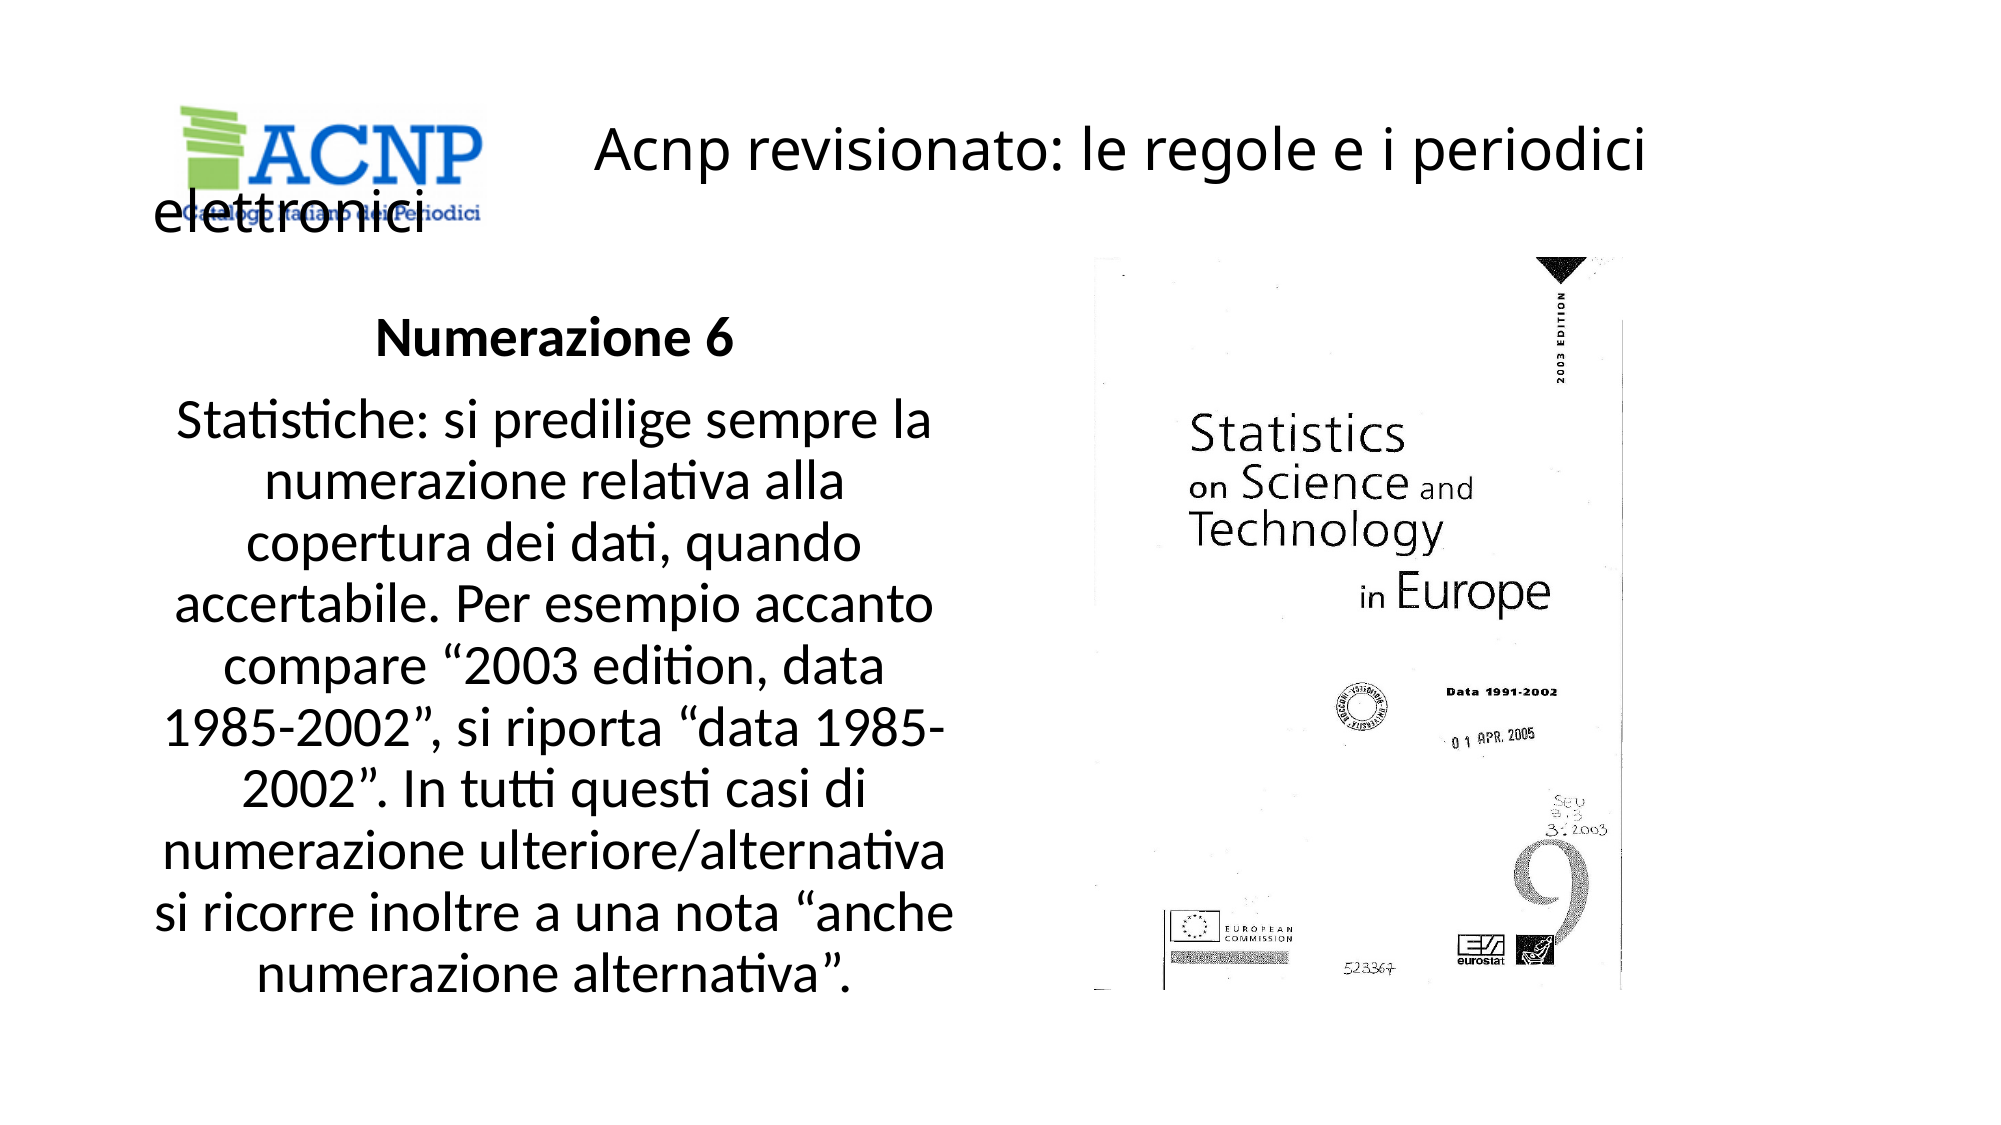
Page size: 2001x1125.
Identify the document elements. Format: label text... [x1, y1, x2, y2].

list Numerazione 6 Statistiche: si predilige sempre la numerazione relativa alla copertura dei dati, quando accertabile. Per esempio accanto compare “2003 edition, data 1985-2002”, si riporta “data 1985-2002”. In tutti questi casi di numerazione ulteriore/alternativa si ricorre inoltre a una nota “anche numerazione alternativa”. [137, 299, 972, 1014]
picture [1094, 257, 1623, 990]
picture [174, 103, 487, 227]
title Acnp revisionato: le regole e i periodici elettronici [137, 87, 1863, 278]
